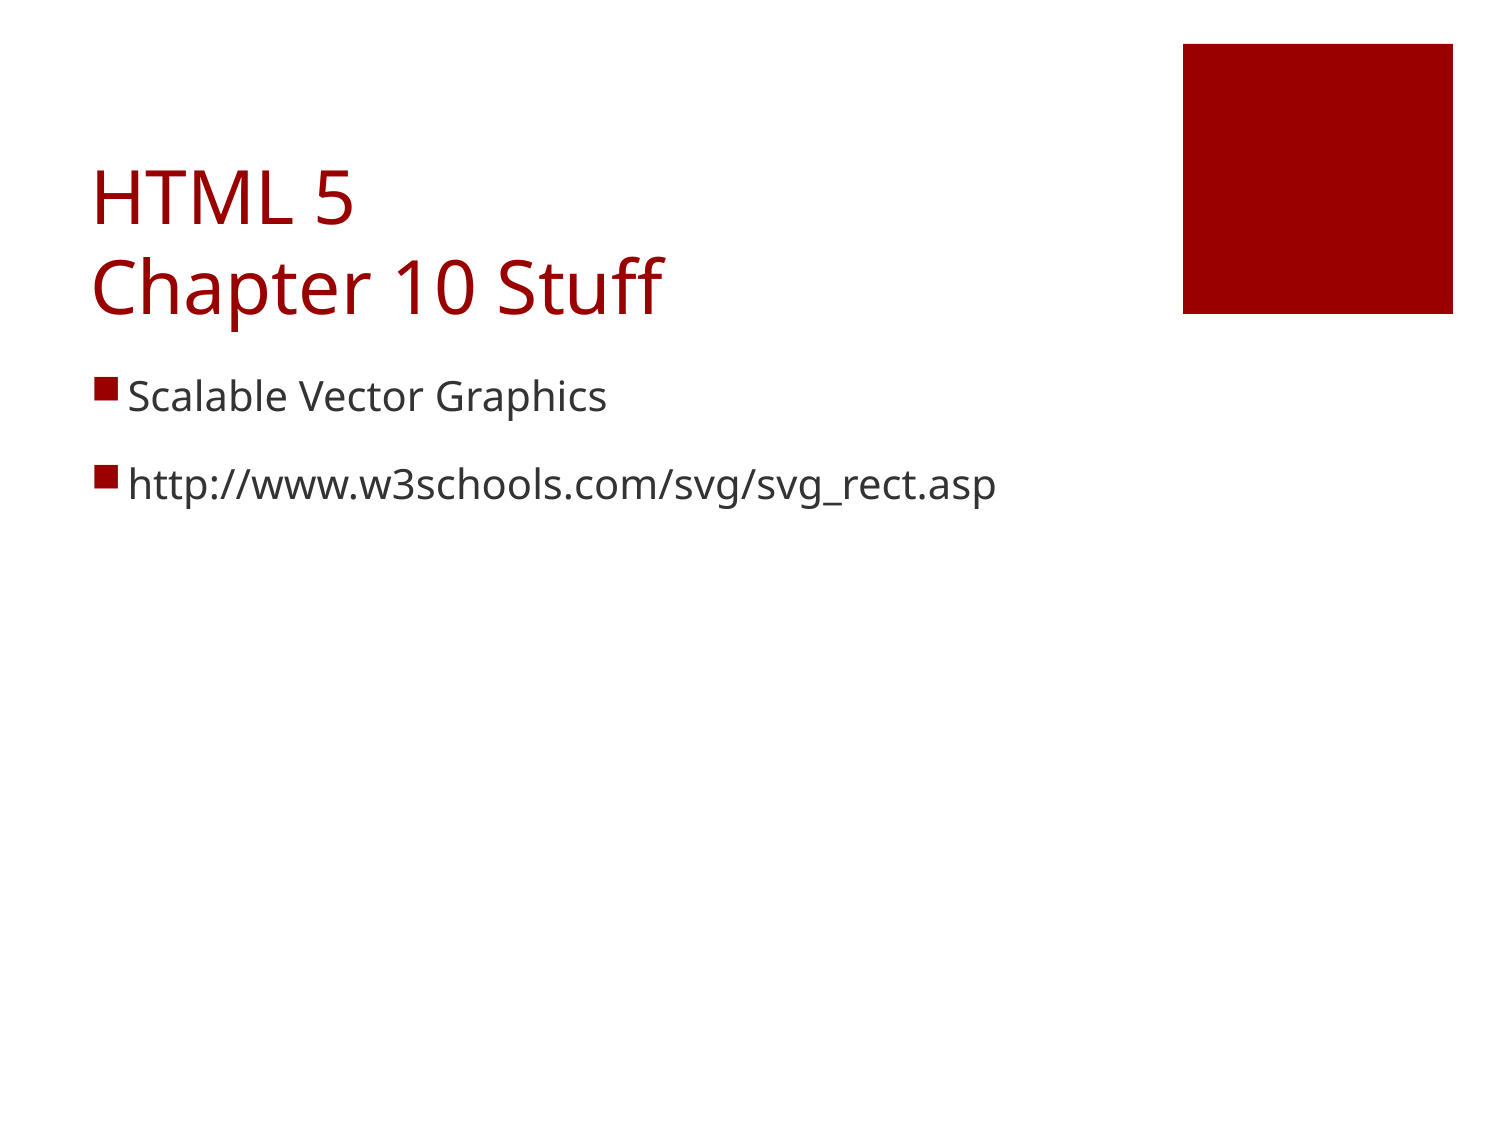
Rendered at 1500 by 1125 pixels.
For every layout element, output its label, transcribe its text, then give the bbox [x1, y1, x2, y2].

list Scalable Vector Graphics http://www.w3schools.com/svg/svg_rect.asp [75, 362, 1143, 1005]
title HTML 5 Chapter 10 Stuff [75, 149, 1143, 338]
